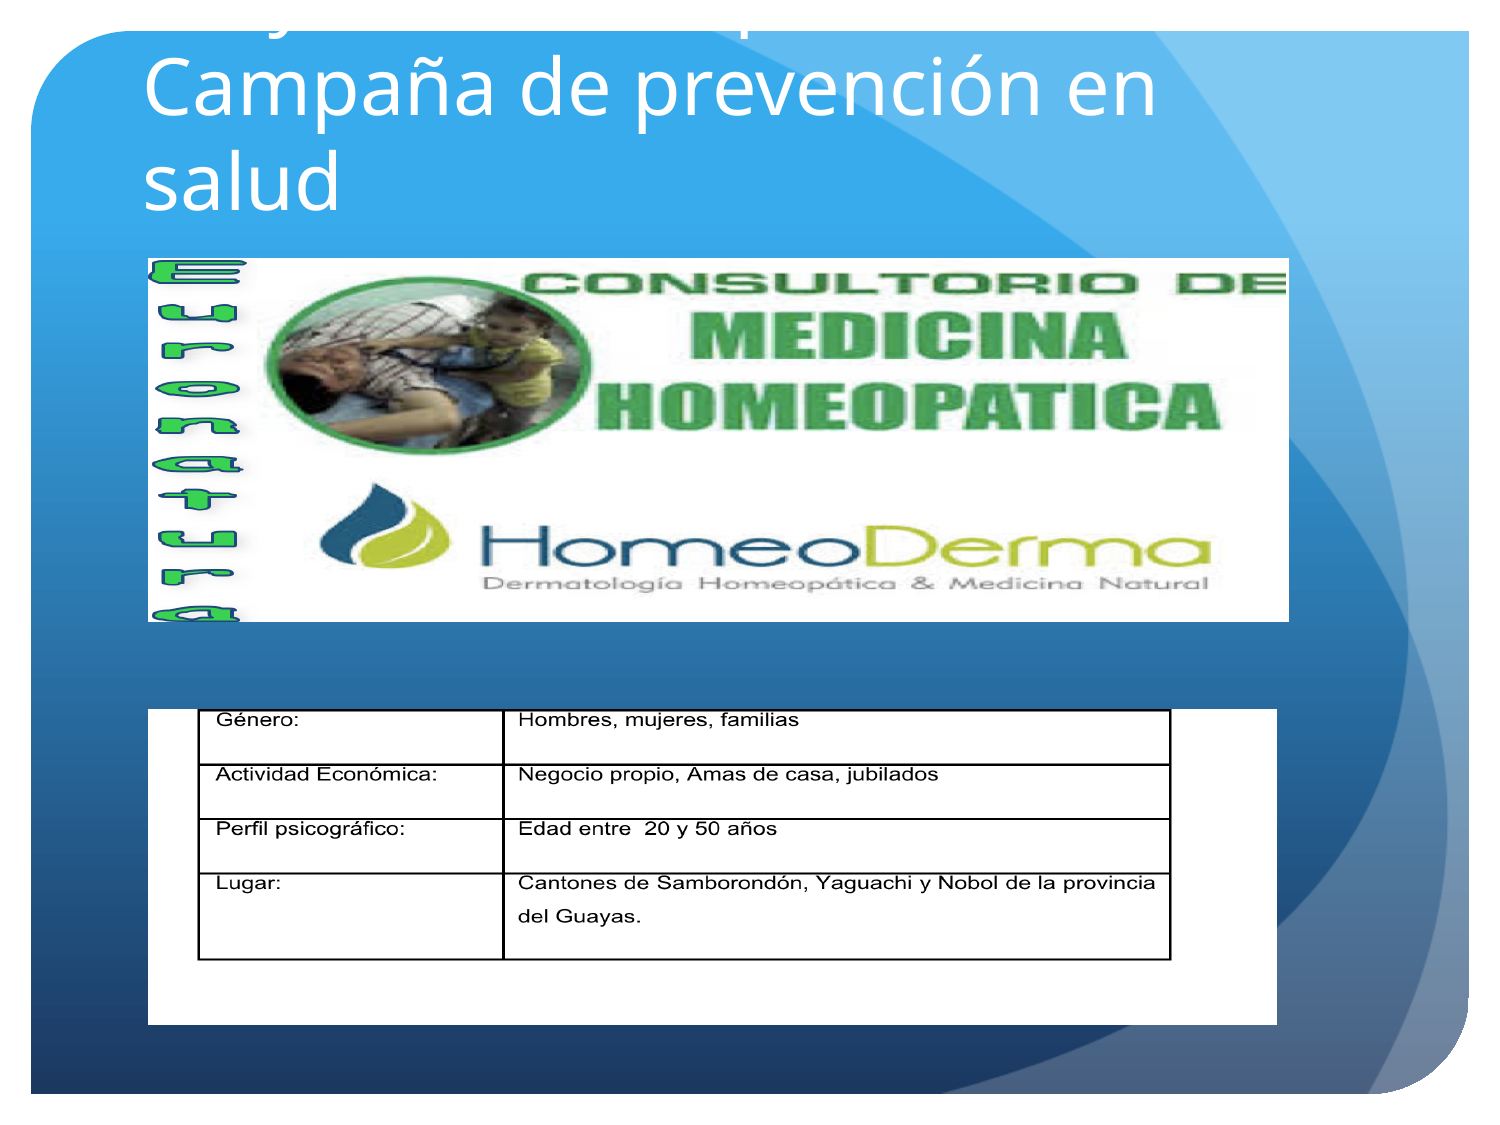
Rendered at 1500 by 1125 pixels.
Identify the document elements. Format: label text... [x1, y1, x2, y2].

title Proyecto de Responsabilidad Campaña de prevención en salud [127, 62, 1372, 234]
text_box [148, 709, 1277, 1025]
picture [24, 30, 1473, 1094]
